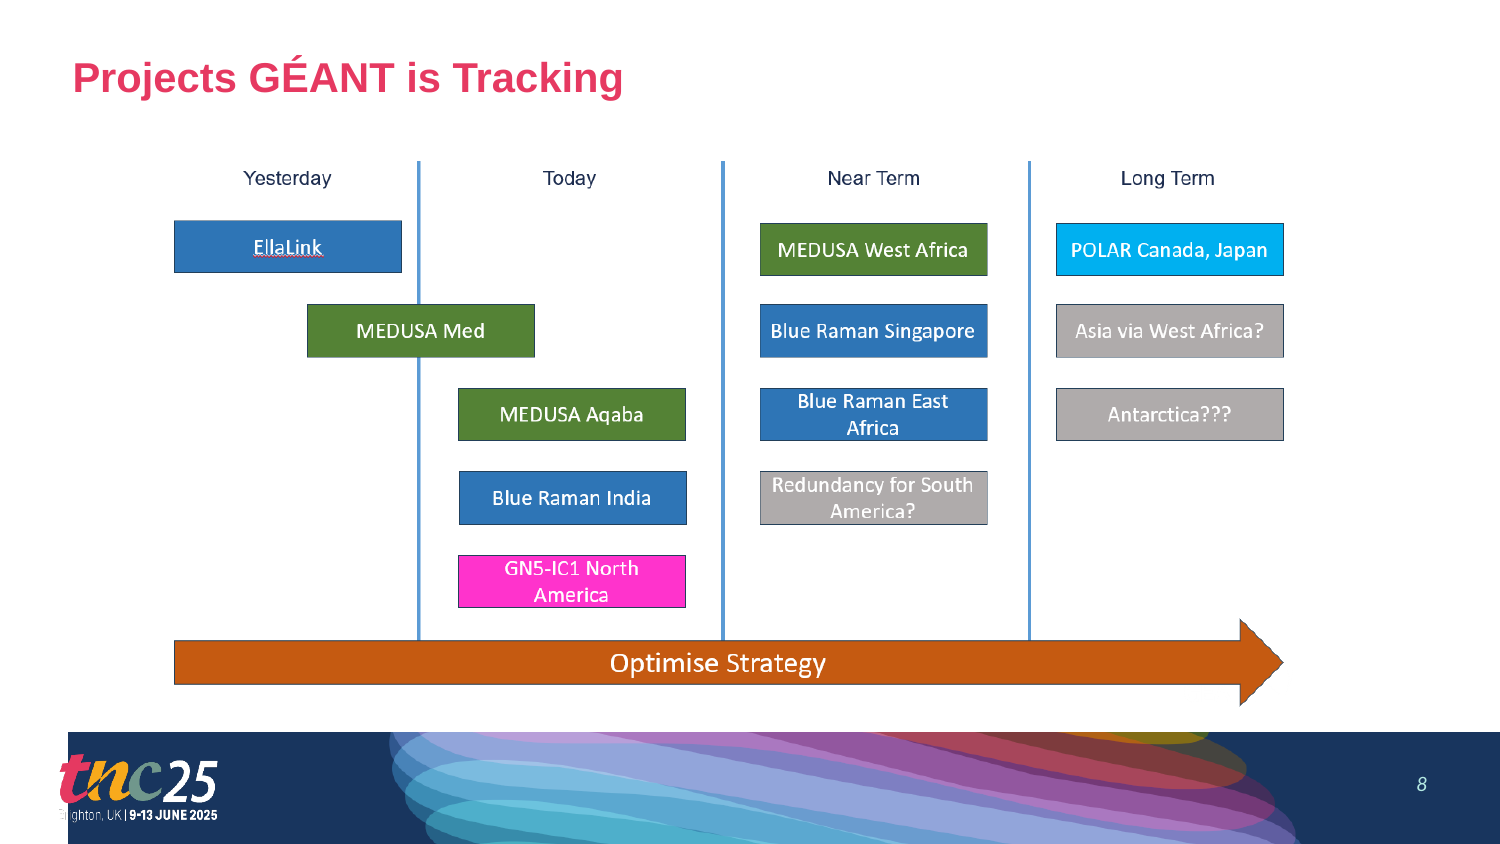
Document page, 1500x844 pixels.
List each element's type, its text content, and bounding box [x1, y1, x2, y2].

picture [57, 732, 1500, 844]
slide_number 8 [1104, 760, 1442, 806]
title Projects GÉANT is Tracking [57, 21, 1442, 136]
picture [161, 148, 1304, 711]
